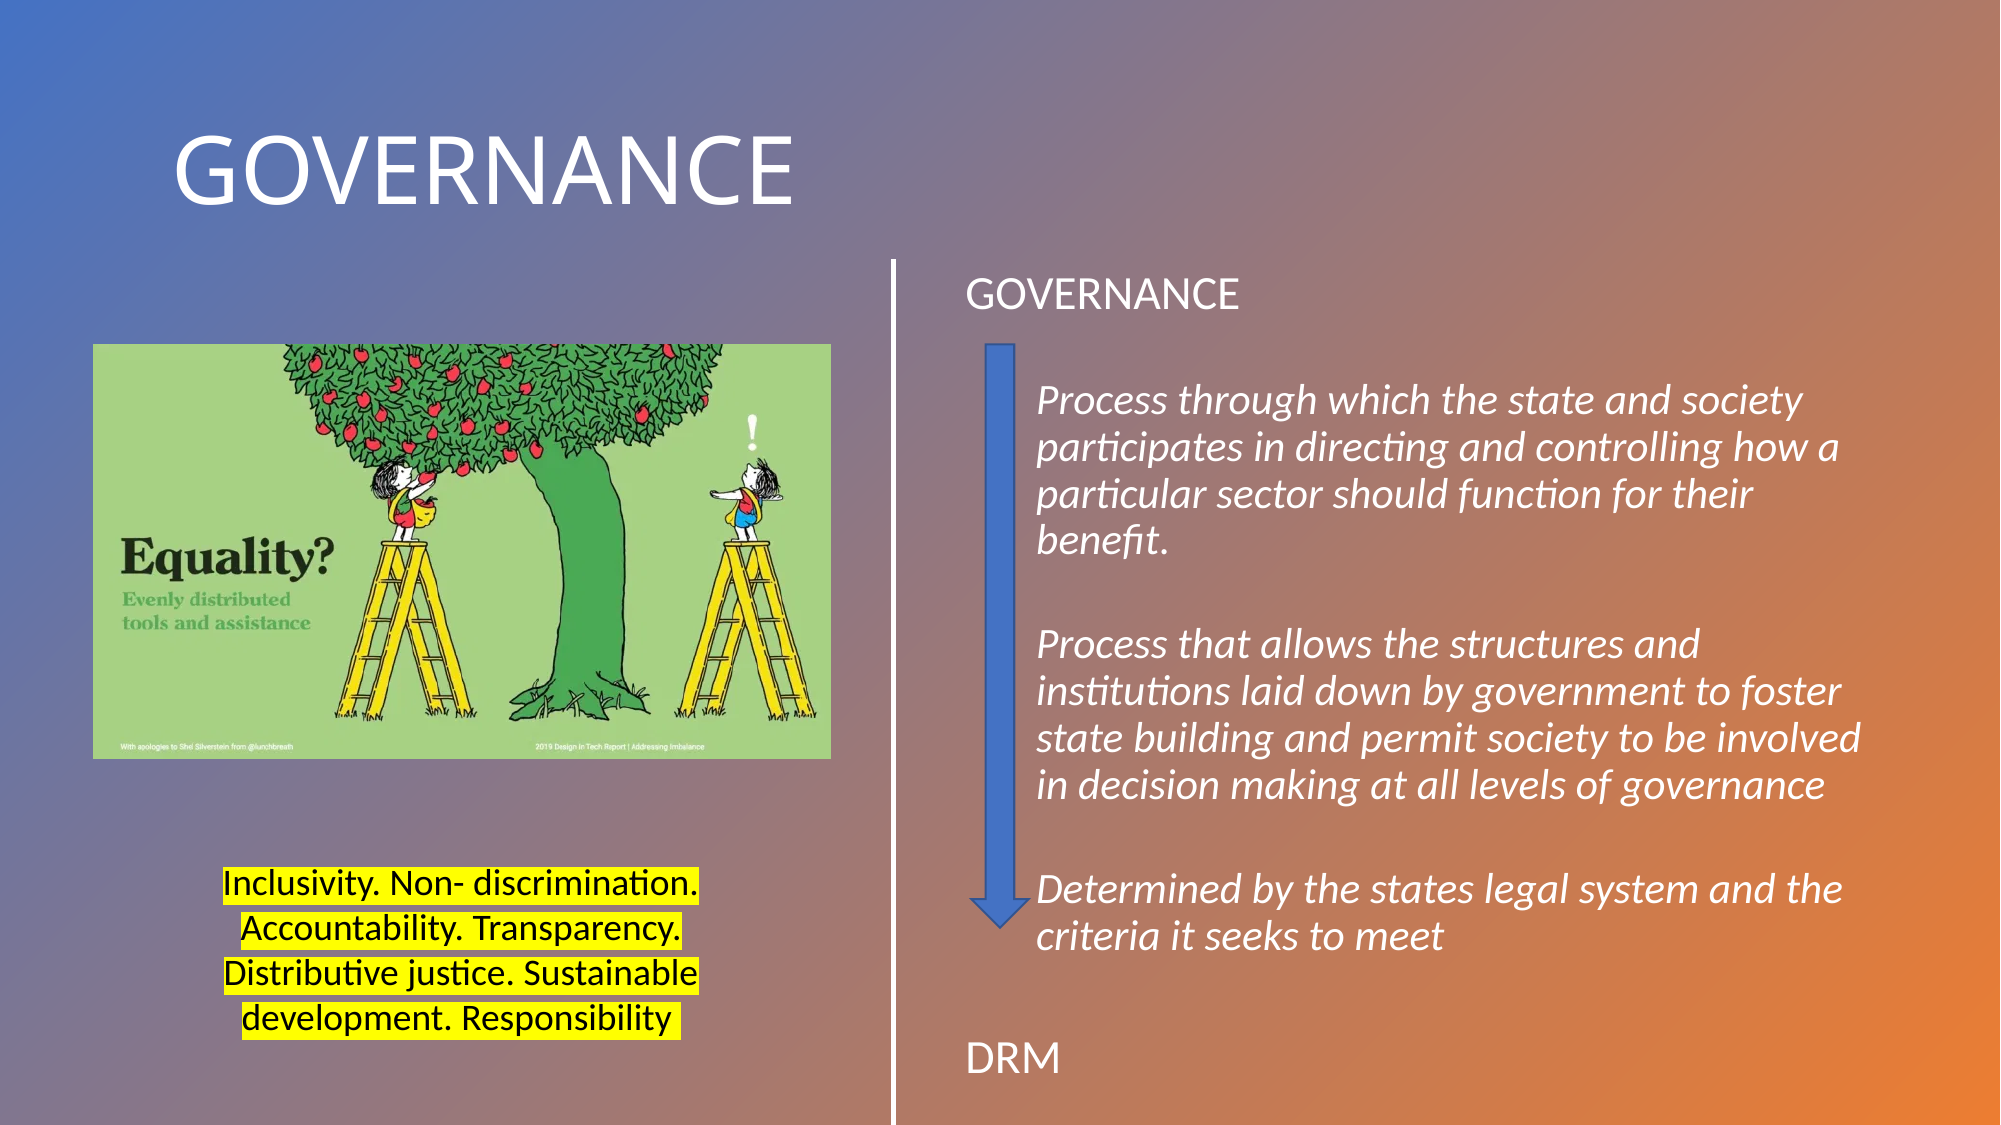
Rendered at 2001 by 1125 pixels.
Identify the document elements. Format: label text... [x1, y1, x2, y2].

picture [93, 344, 831, 759]
text_box [968, 343, 1032, 930]
text_box [0, 0, 2000, 1125]
text_box Inclusivity. Non- discrimination. Accountability. Transparency. Distributive justice. Sustainable development. Responsibility [176, 850, 746, 1046]
title GOVERNANCE [74, 115, 812, 299]
list GOVERNANCE Process through which the state and society participates in directing and controlling how a particular sector should function for their benefit. Process that allows the structures and institutions laid down by government to foster state building and permit society to be involved in decision making at all levels of governance Determined by the states legal system and the criteria it seeks to meet DRM [950, 260, 1881, 1097]
